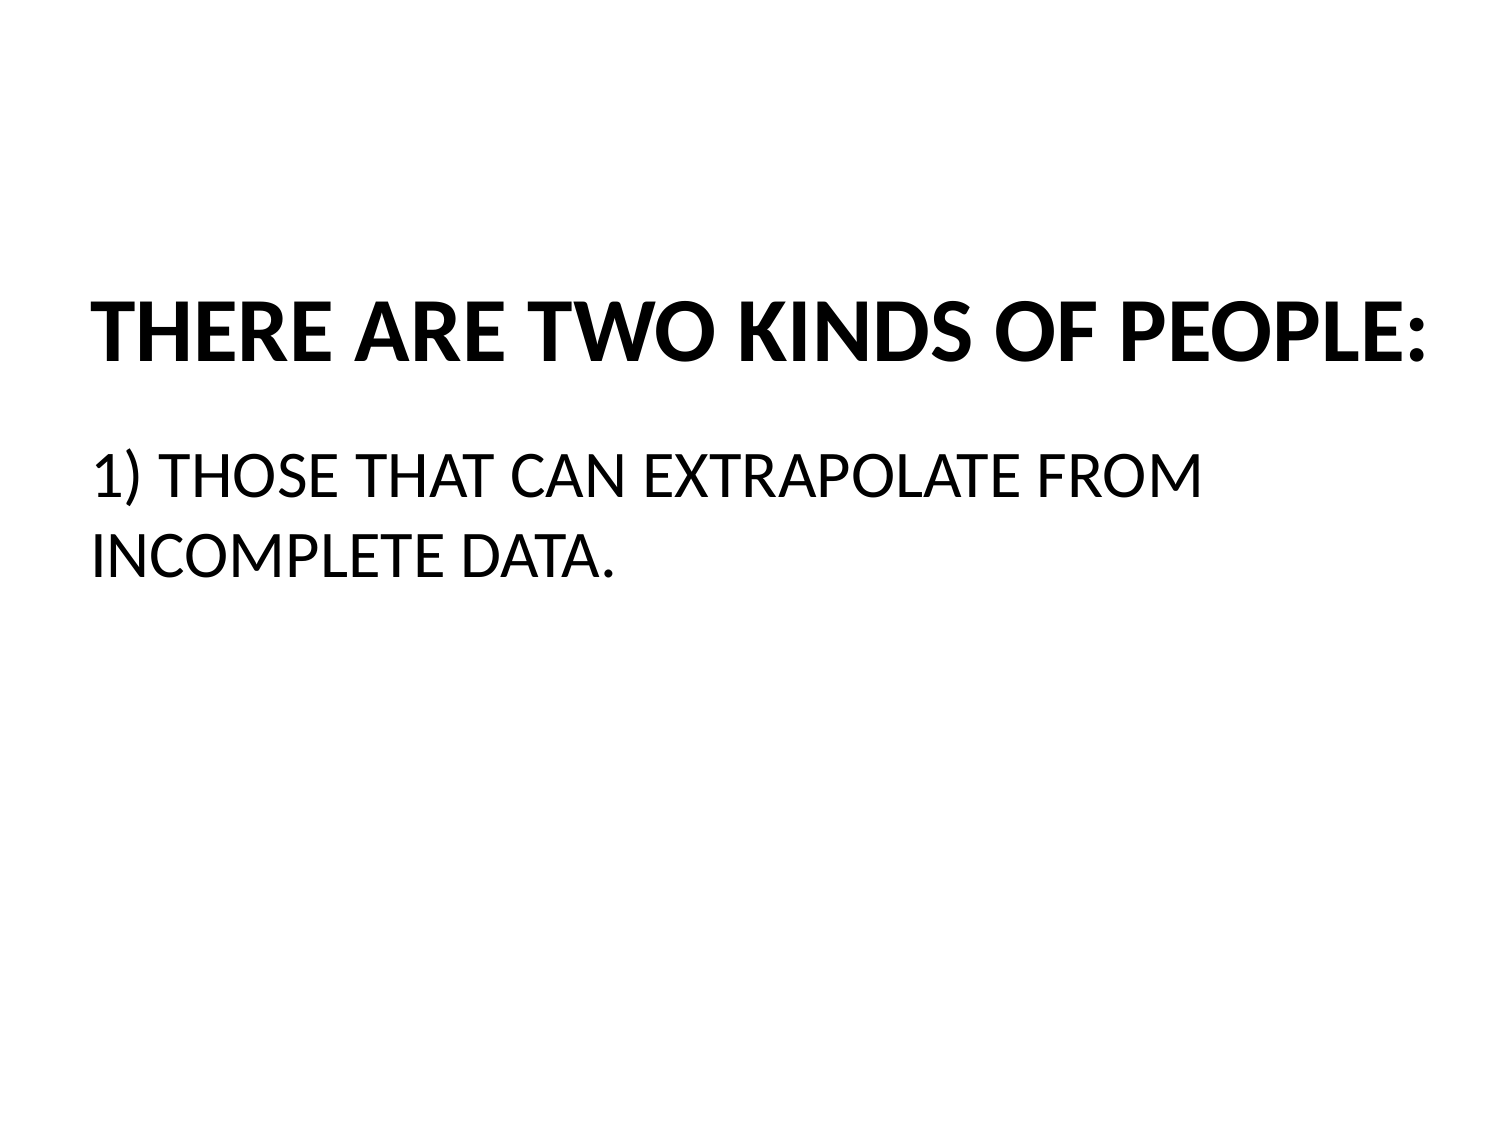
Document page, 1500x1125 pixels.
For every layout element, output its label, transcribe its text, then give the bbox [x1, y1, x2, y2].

list THERE ARE TWO KINDS OF PEOPLE: 1) THOSE THAT CAN EXTRAPOLATE FROM INCOMPLETE DATA. [75, 262, 1453, 1005]
